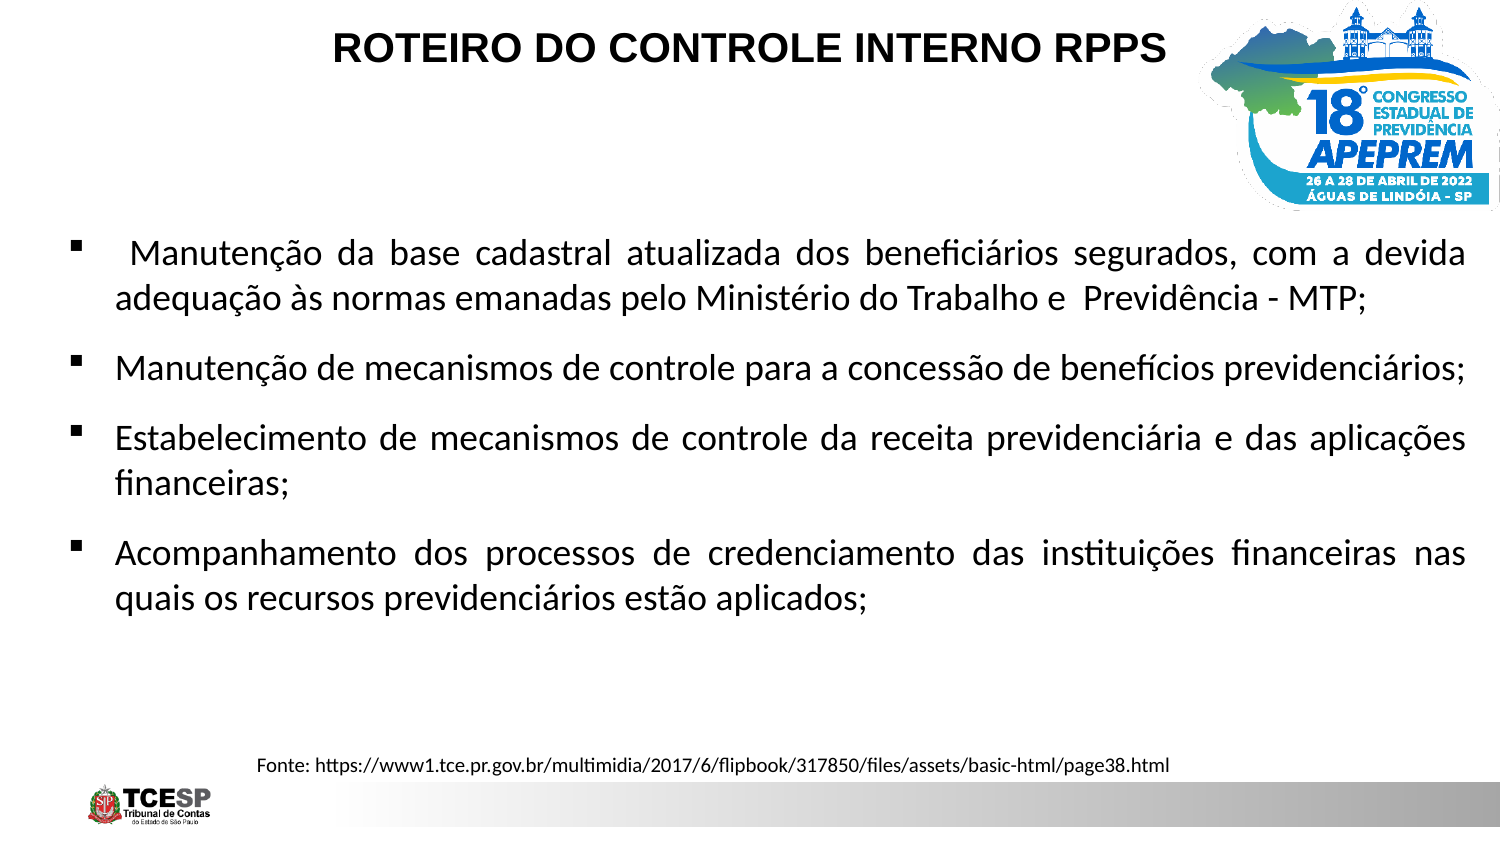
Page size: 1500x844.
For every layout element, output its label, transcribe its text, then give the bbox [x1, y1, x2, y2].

text_box Manutenção da base cadastral atualizada dos beneficiários segurados, com a devida adequação às normas emanadas pelo Ministério do Trabalho e Previdência - MTP; Manutenção de mecanismos de controle para a concessão de benefícios previdenciários; Estabelecimento de mecanismos de controle da receita previdenciária e das aplicações financeiras; Acompanhamento dos processos de credenciamento das instituições financeiras nas quais os recursos previdenciários estão aplicados; [53, 221, 1483, 626]
text_box Fonte: https://www1.tce.pr.gov.br/multimidia/2017/6/flipbook/317850/files/assets/basic-html/page38.html [242, 744, 1376, 784]
title ROTEIRO DO CONTROLE INTERNO RPPS [0, 0, 1196, 92]
picture [1198, 0, 1500, 211]
picture [88, 777, 219, 827]
